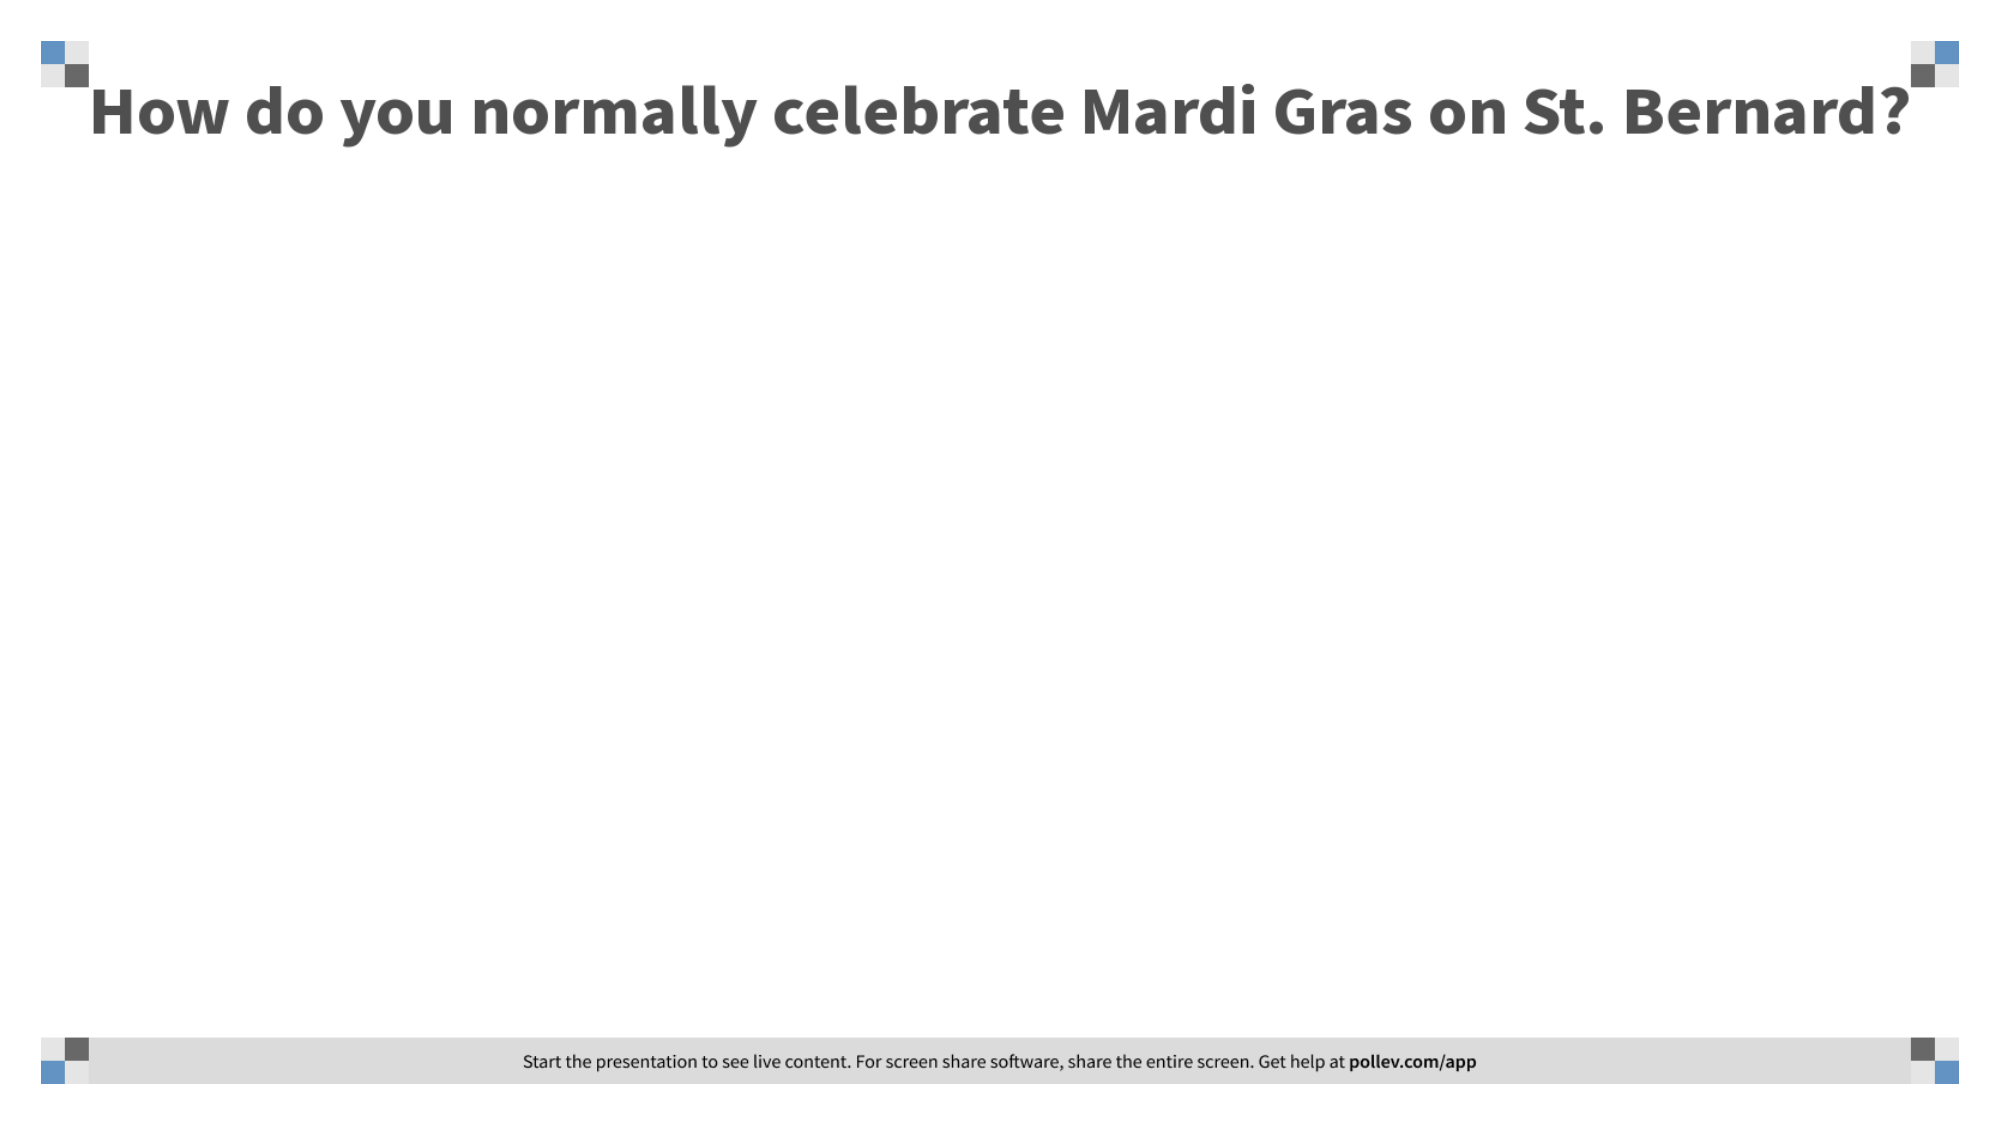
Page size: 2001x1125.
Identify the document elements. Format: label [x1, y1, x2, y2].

picture [41, 41, 1959, 1084]
